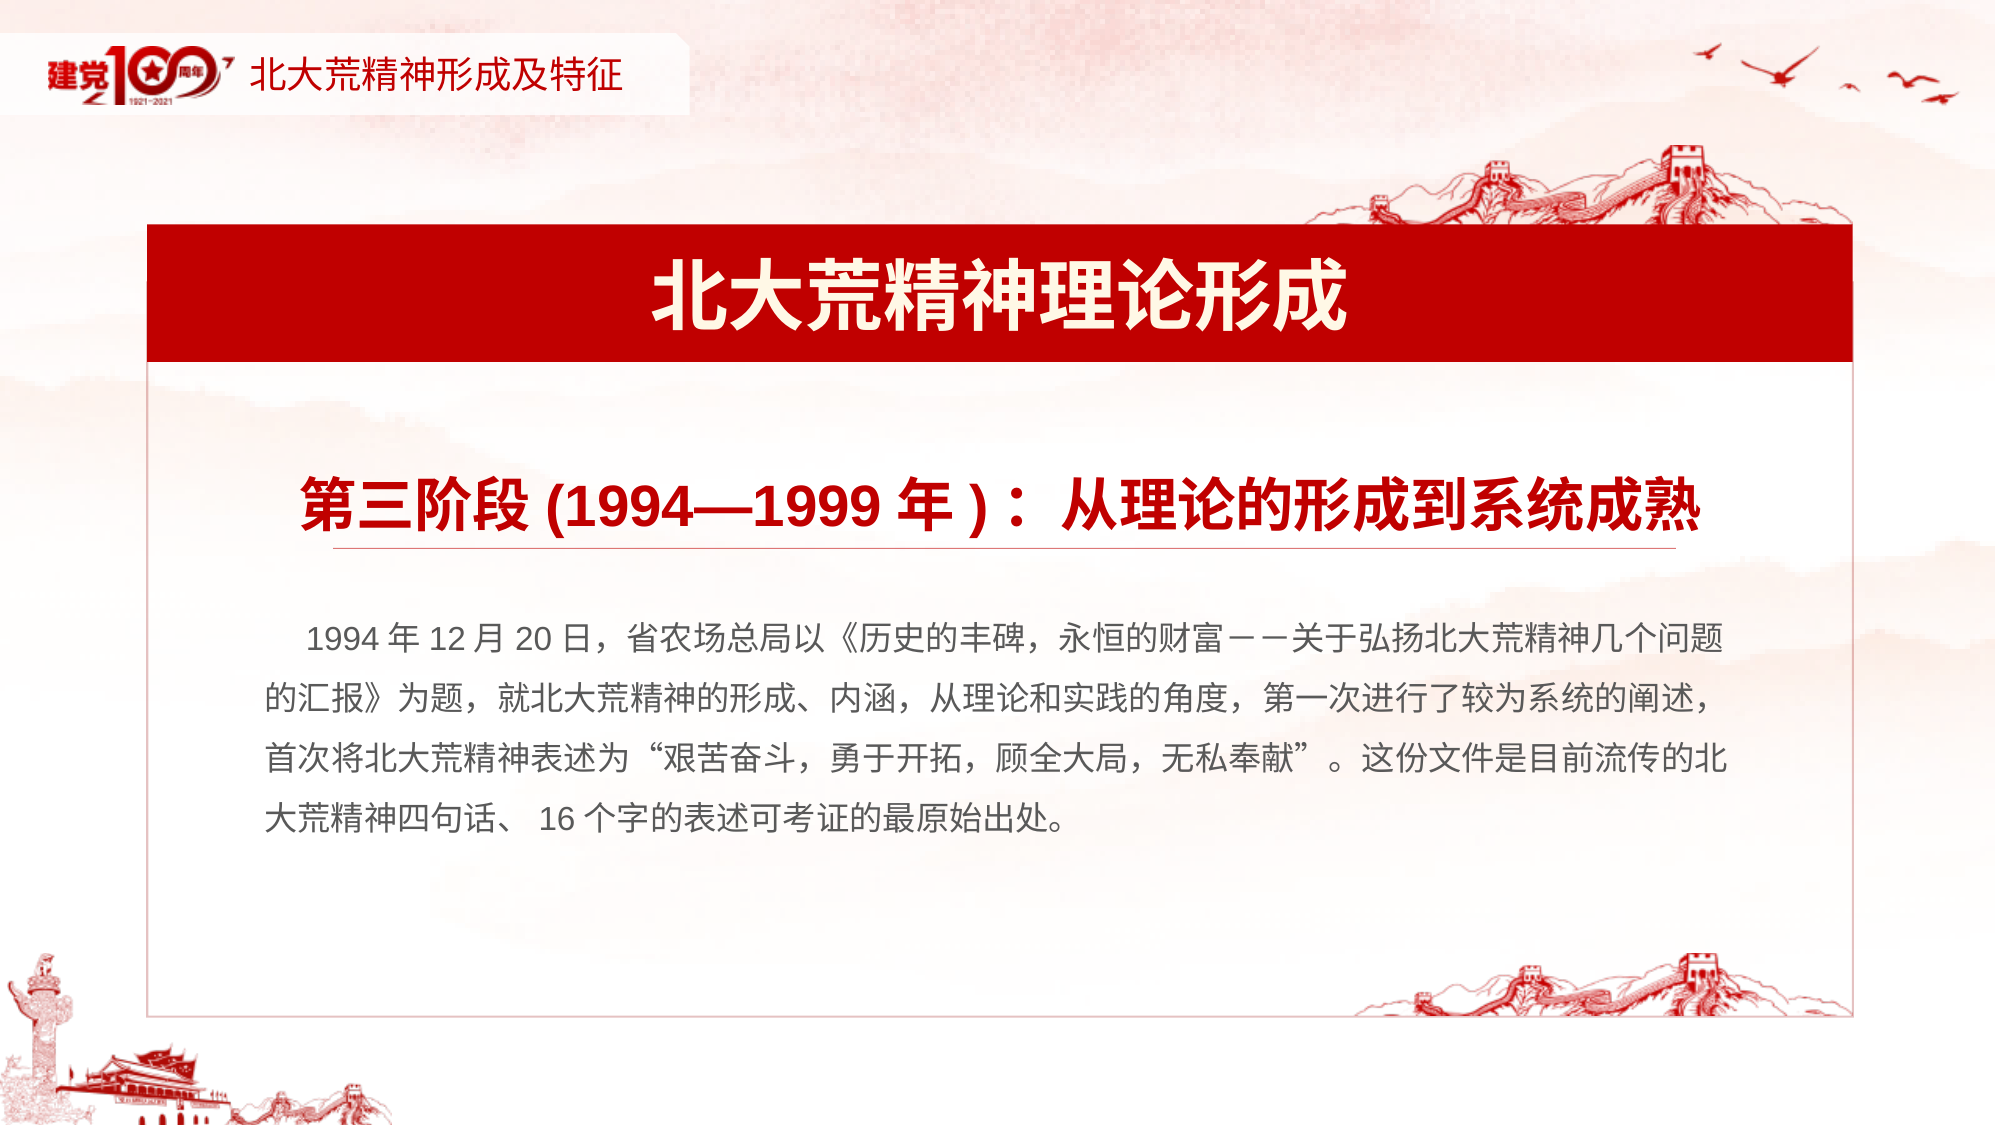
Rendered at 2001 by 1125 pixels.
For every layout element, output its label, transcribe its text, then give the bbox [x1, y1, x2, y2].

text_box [147, 282, 1853, 1017]
picture [0, 953, 392, 1125]
picture [1301, 145, 1853, 225]
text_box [0, 33, 690, 116]
picture [1678, 21, 1981, 123]
text_box 北大荒精神理论形成 [146, 223, 1854, 363]
